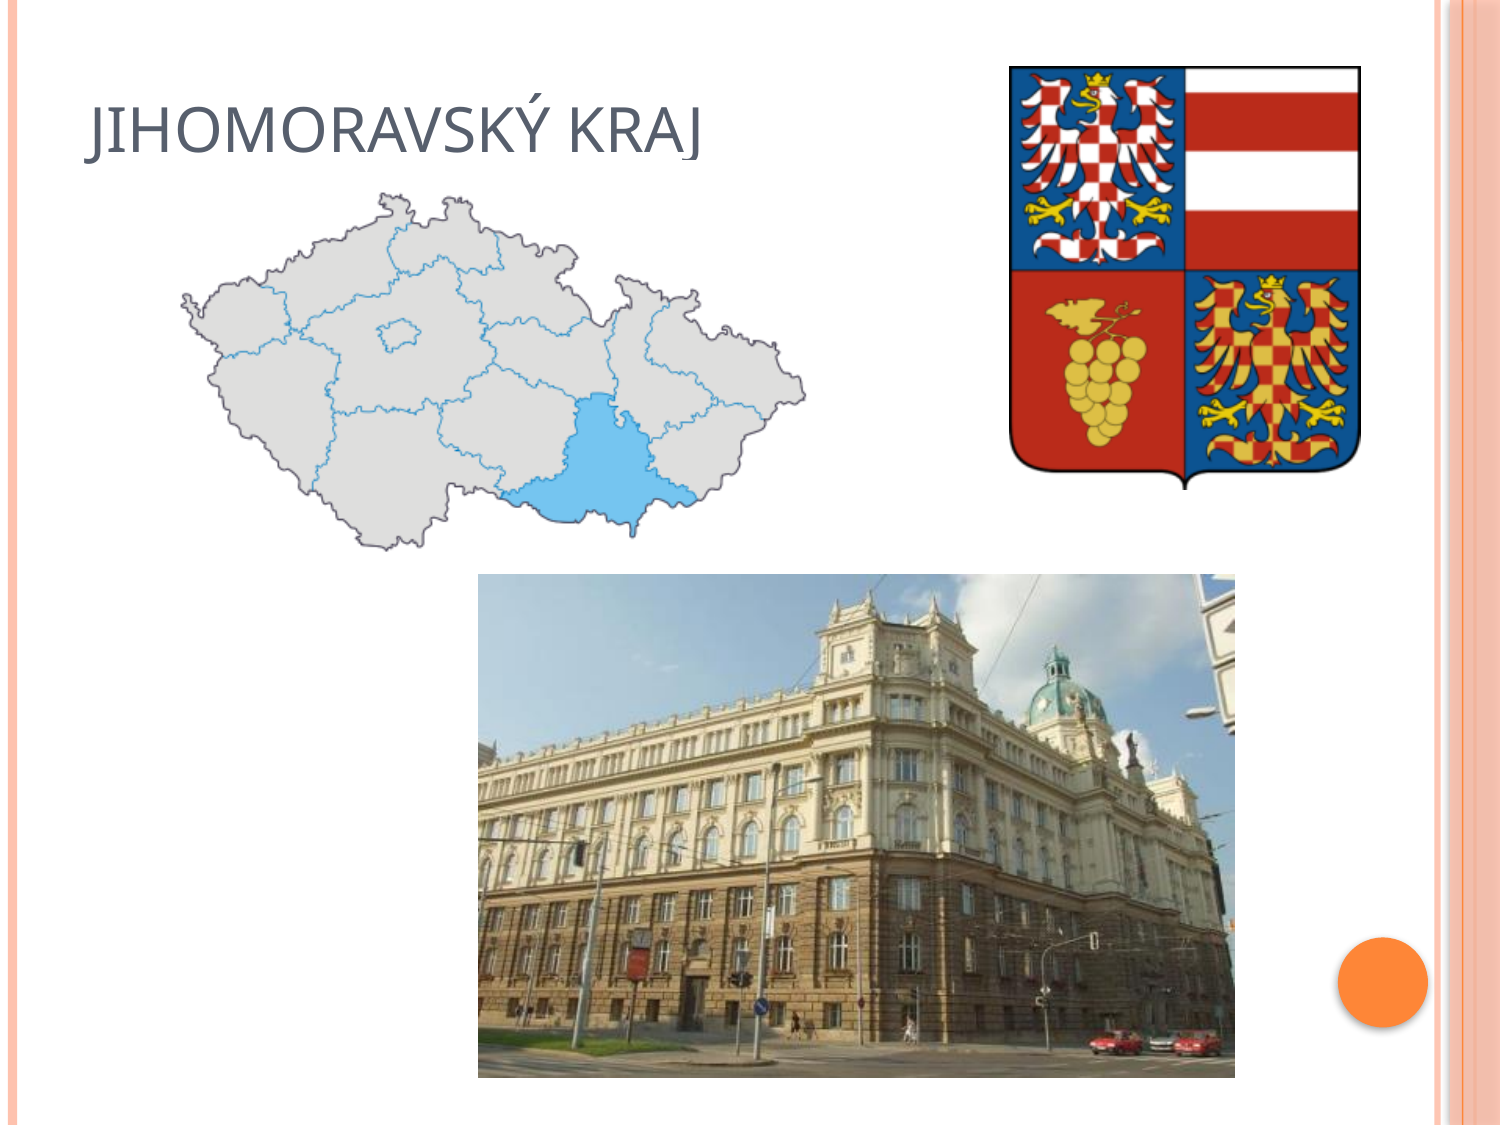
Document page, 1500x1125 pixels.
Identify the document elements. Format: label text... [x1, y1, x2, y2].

title Jihomoravský kraj [75, 30, 1300, 173]
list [158, 160, 862, 567]
picture [1009, 65, 1362, 490]
picture [477, 573, 1235, 1079]
